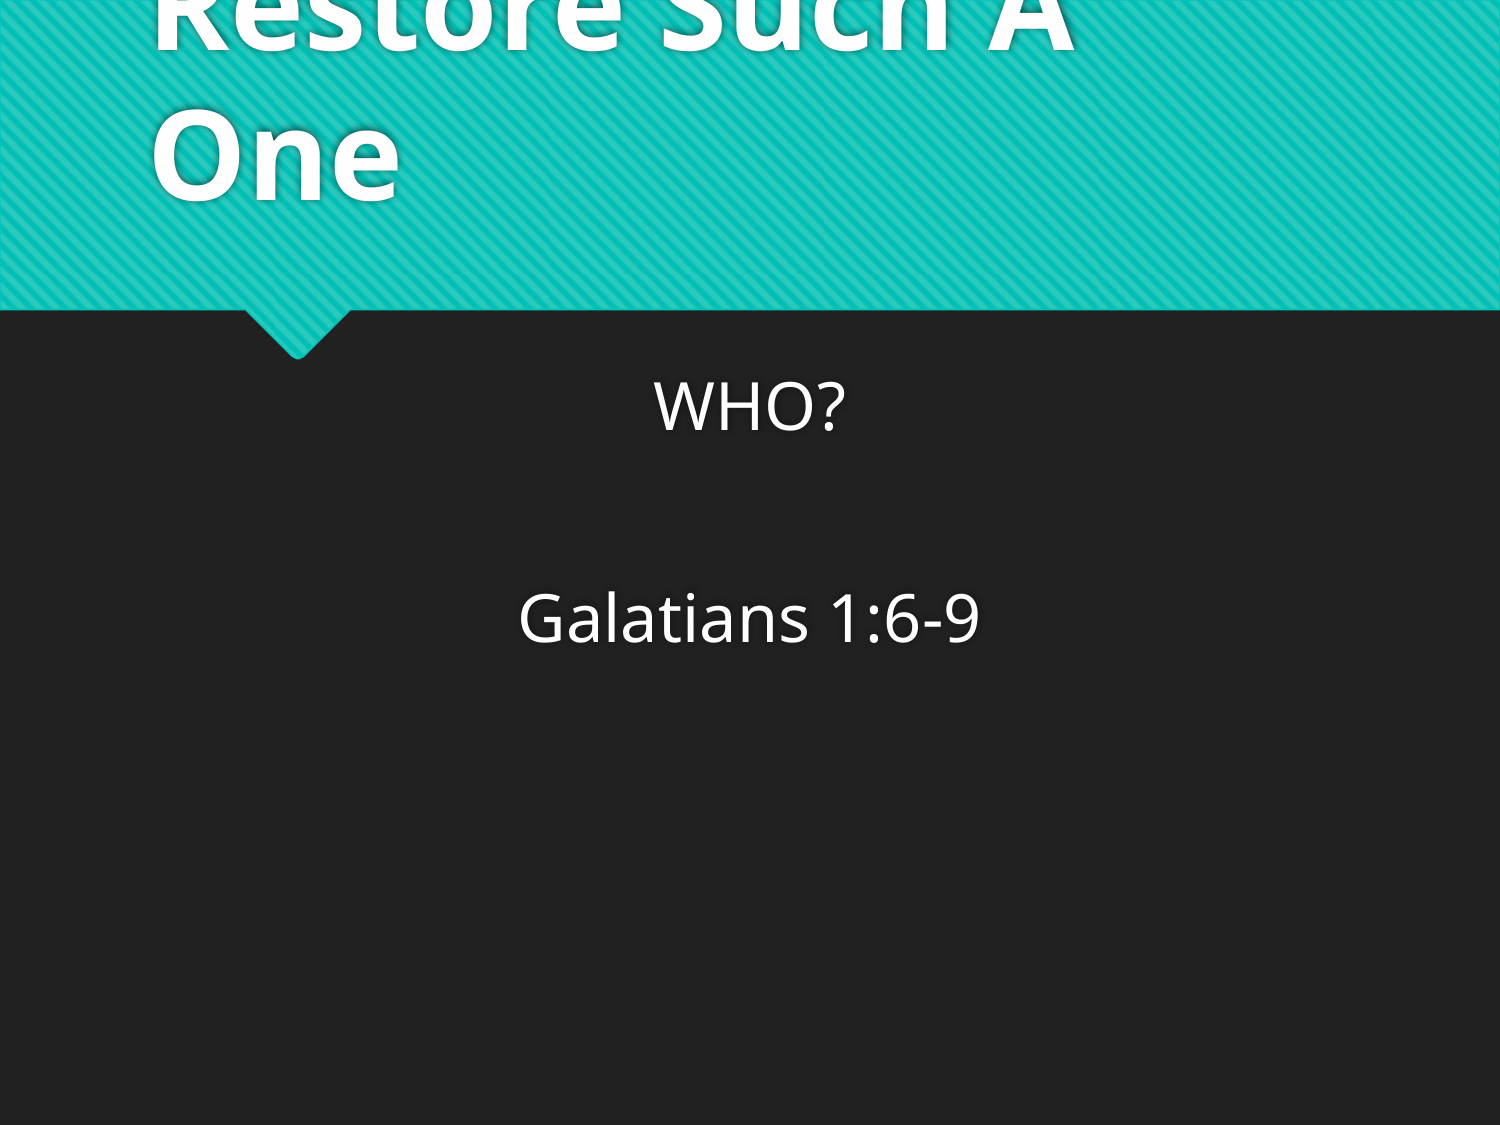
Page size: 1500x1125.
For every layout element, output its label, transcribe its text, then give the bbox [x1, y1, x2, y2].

title Restore Such A One [132, 73, 1368, 233]
list WHO? Galatians 1:6-9 [24, 250, 1475, 1050]
